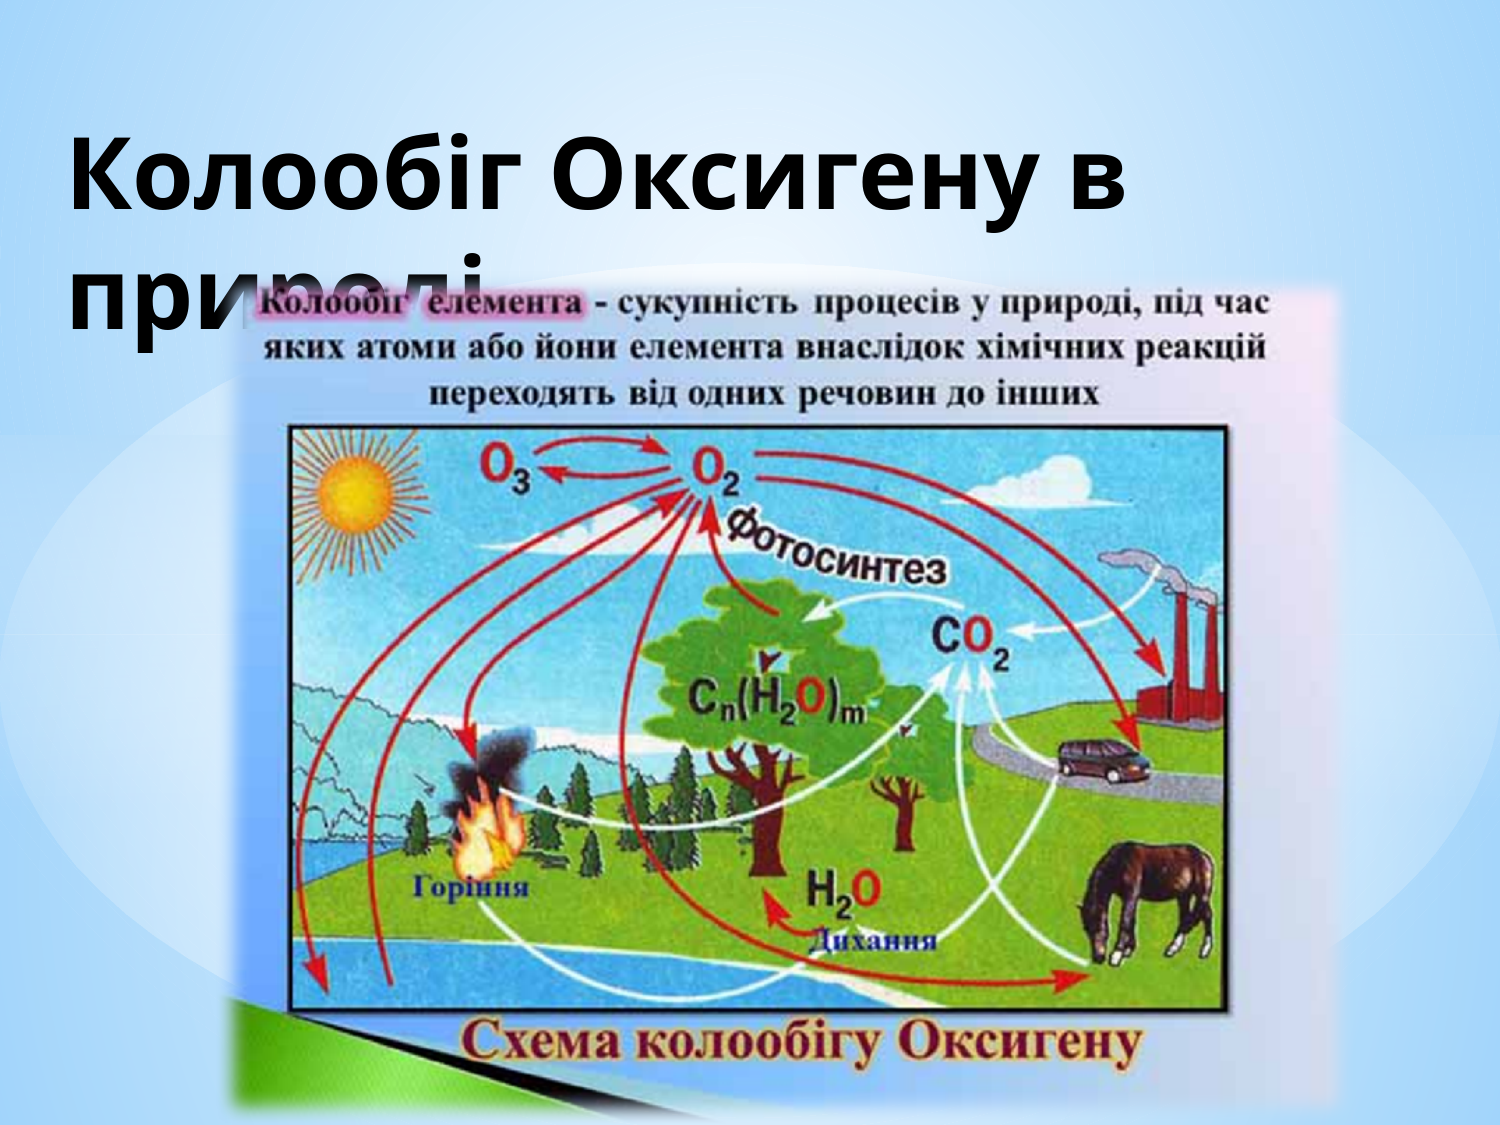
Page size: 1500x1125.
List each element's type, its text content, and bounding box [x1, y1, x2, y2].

title Колообіг Оксигену в природі [19, 101, 1500, 480]
picture [215, 271, 1356, 1125]
